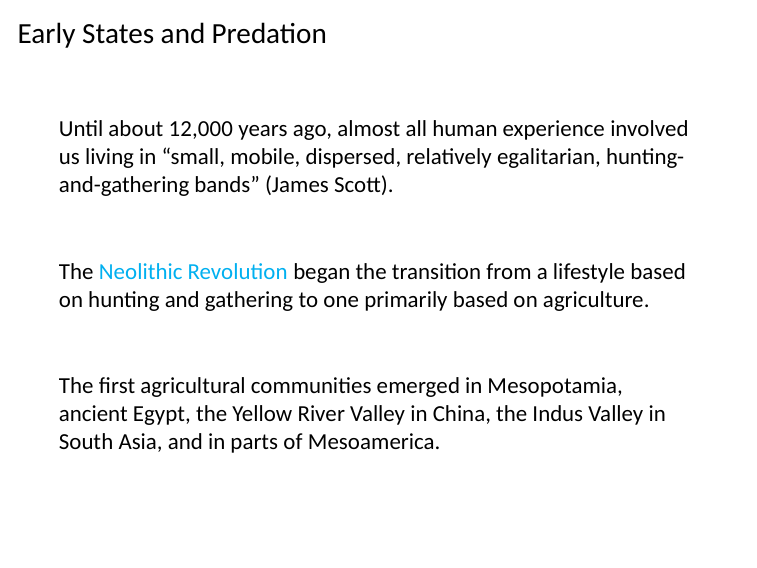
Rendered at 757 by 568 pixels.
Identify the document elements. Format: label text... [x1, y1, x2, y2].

text_box Until about 12,000 years ago, almost all human experience involved us living in “small, mobile, dispersed, relatively egalitarian, hunting-and-gathering bands” (James Scott). The Neolithic Revolution began the transition from a lifestyle based on hunting and gathering to one primarily based on agriculture. The first agricultural communities emerged in Mesopotamia, ancient Egypt, the Yellow River Valley in China, the Indus Valley in South Asia, and in parts of Mesoamerica. [56, 111, 699, 455]
title Early States and Predation [15, 11, 348, 110]
